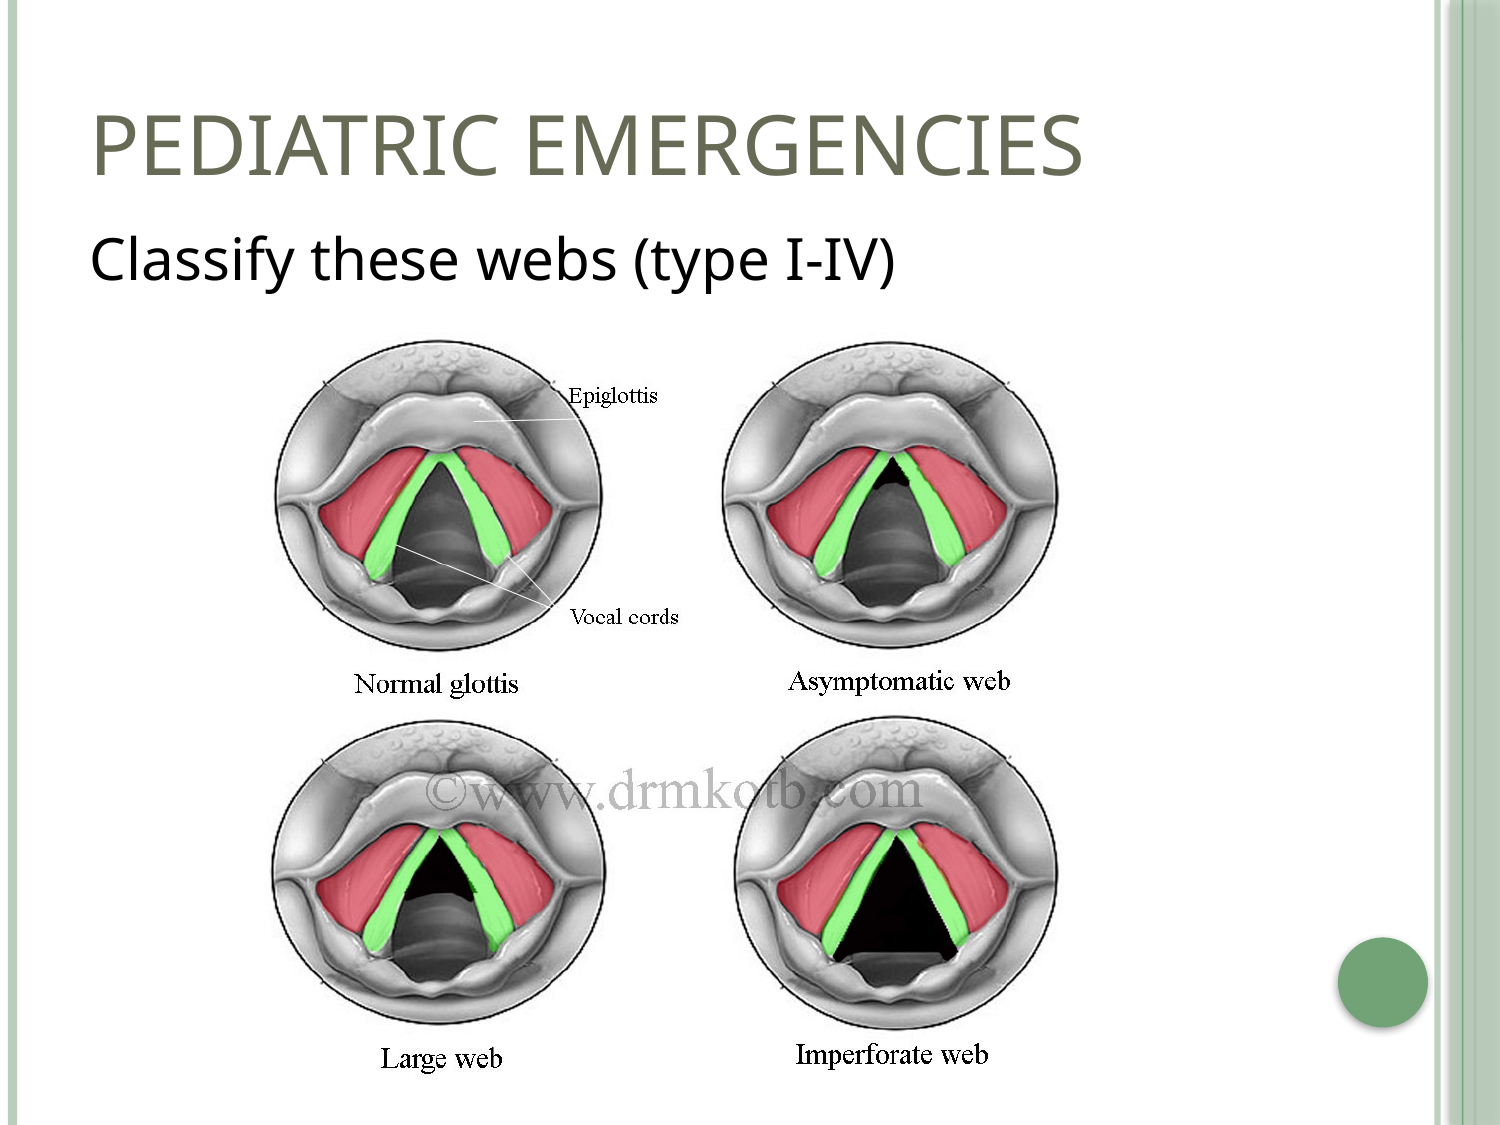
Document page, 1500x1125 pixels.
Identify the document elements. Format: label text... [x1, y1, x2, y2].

title Pediatric Emergencies [75, 50, 1300, 200]
picture [264, 331, 1065, 1088]
list Classify these webs (type I-IV) [75, 215, 1064, 332]
